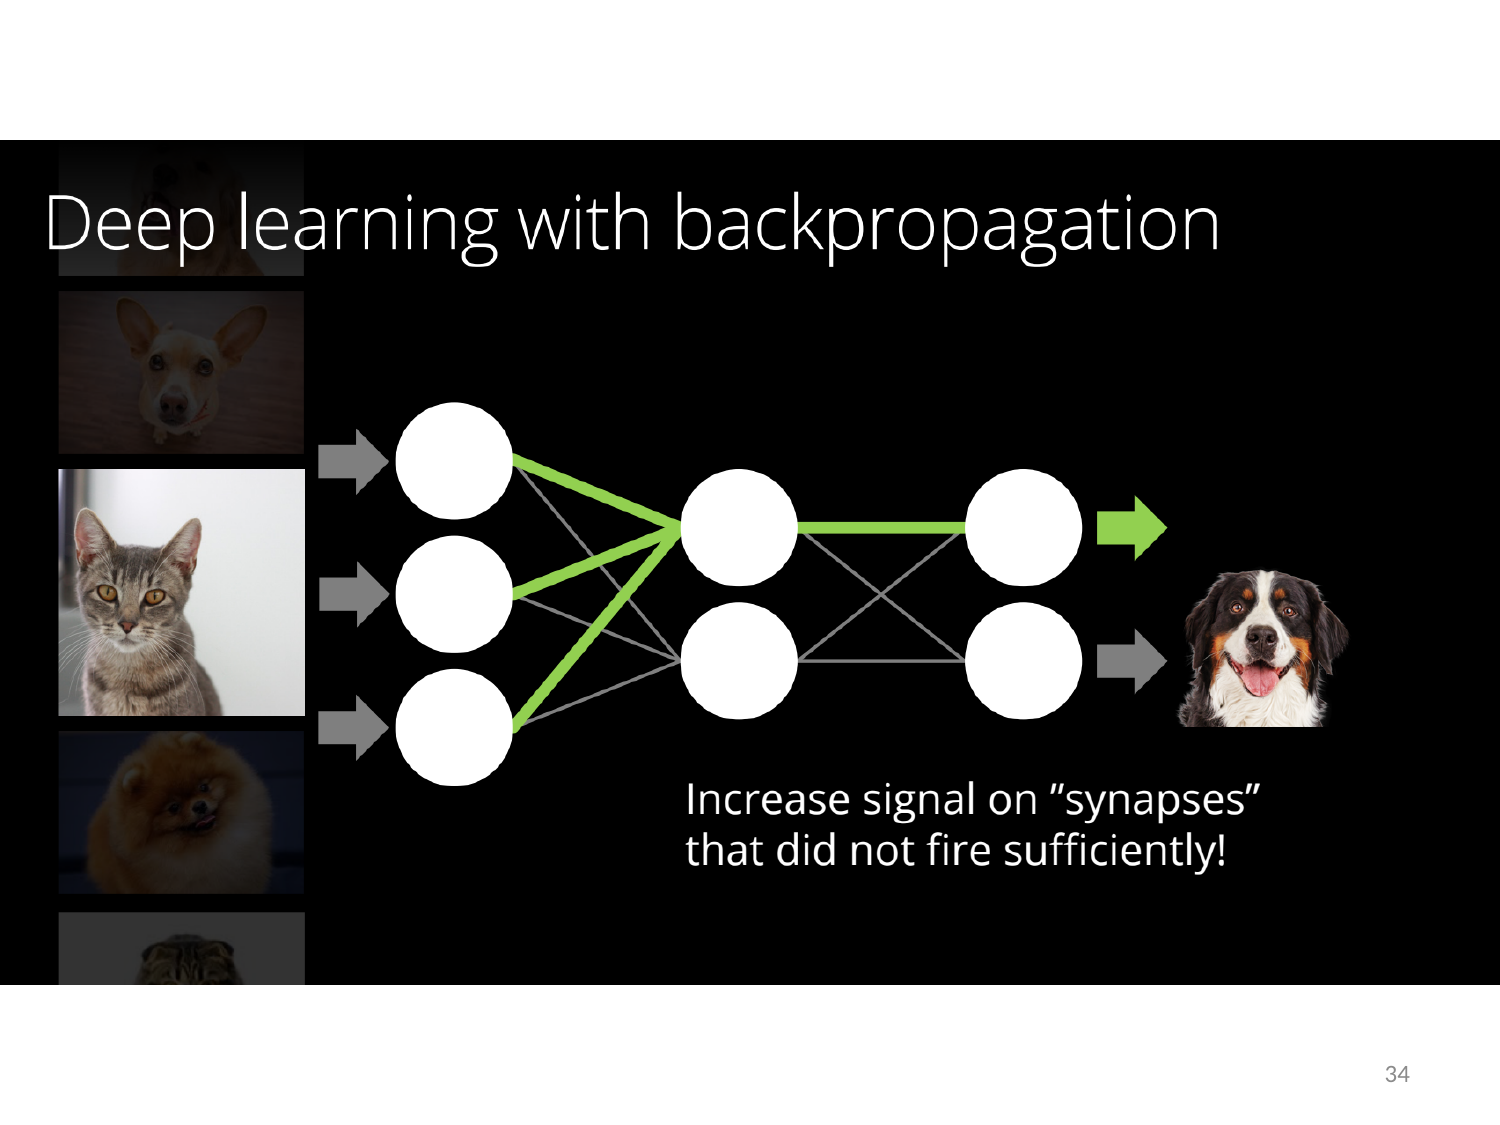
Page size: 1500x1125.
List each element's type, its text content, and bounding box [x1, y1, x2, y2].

picture [0, 140, 1500, 985]
slide_number 34 [1074, 1042, 1425, 1103]
